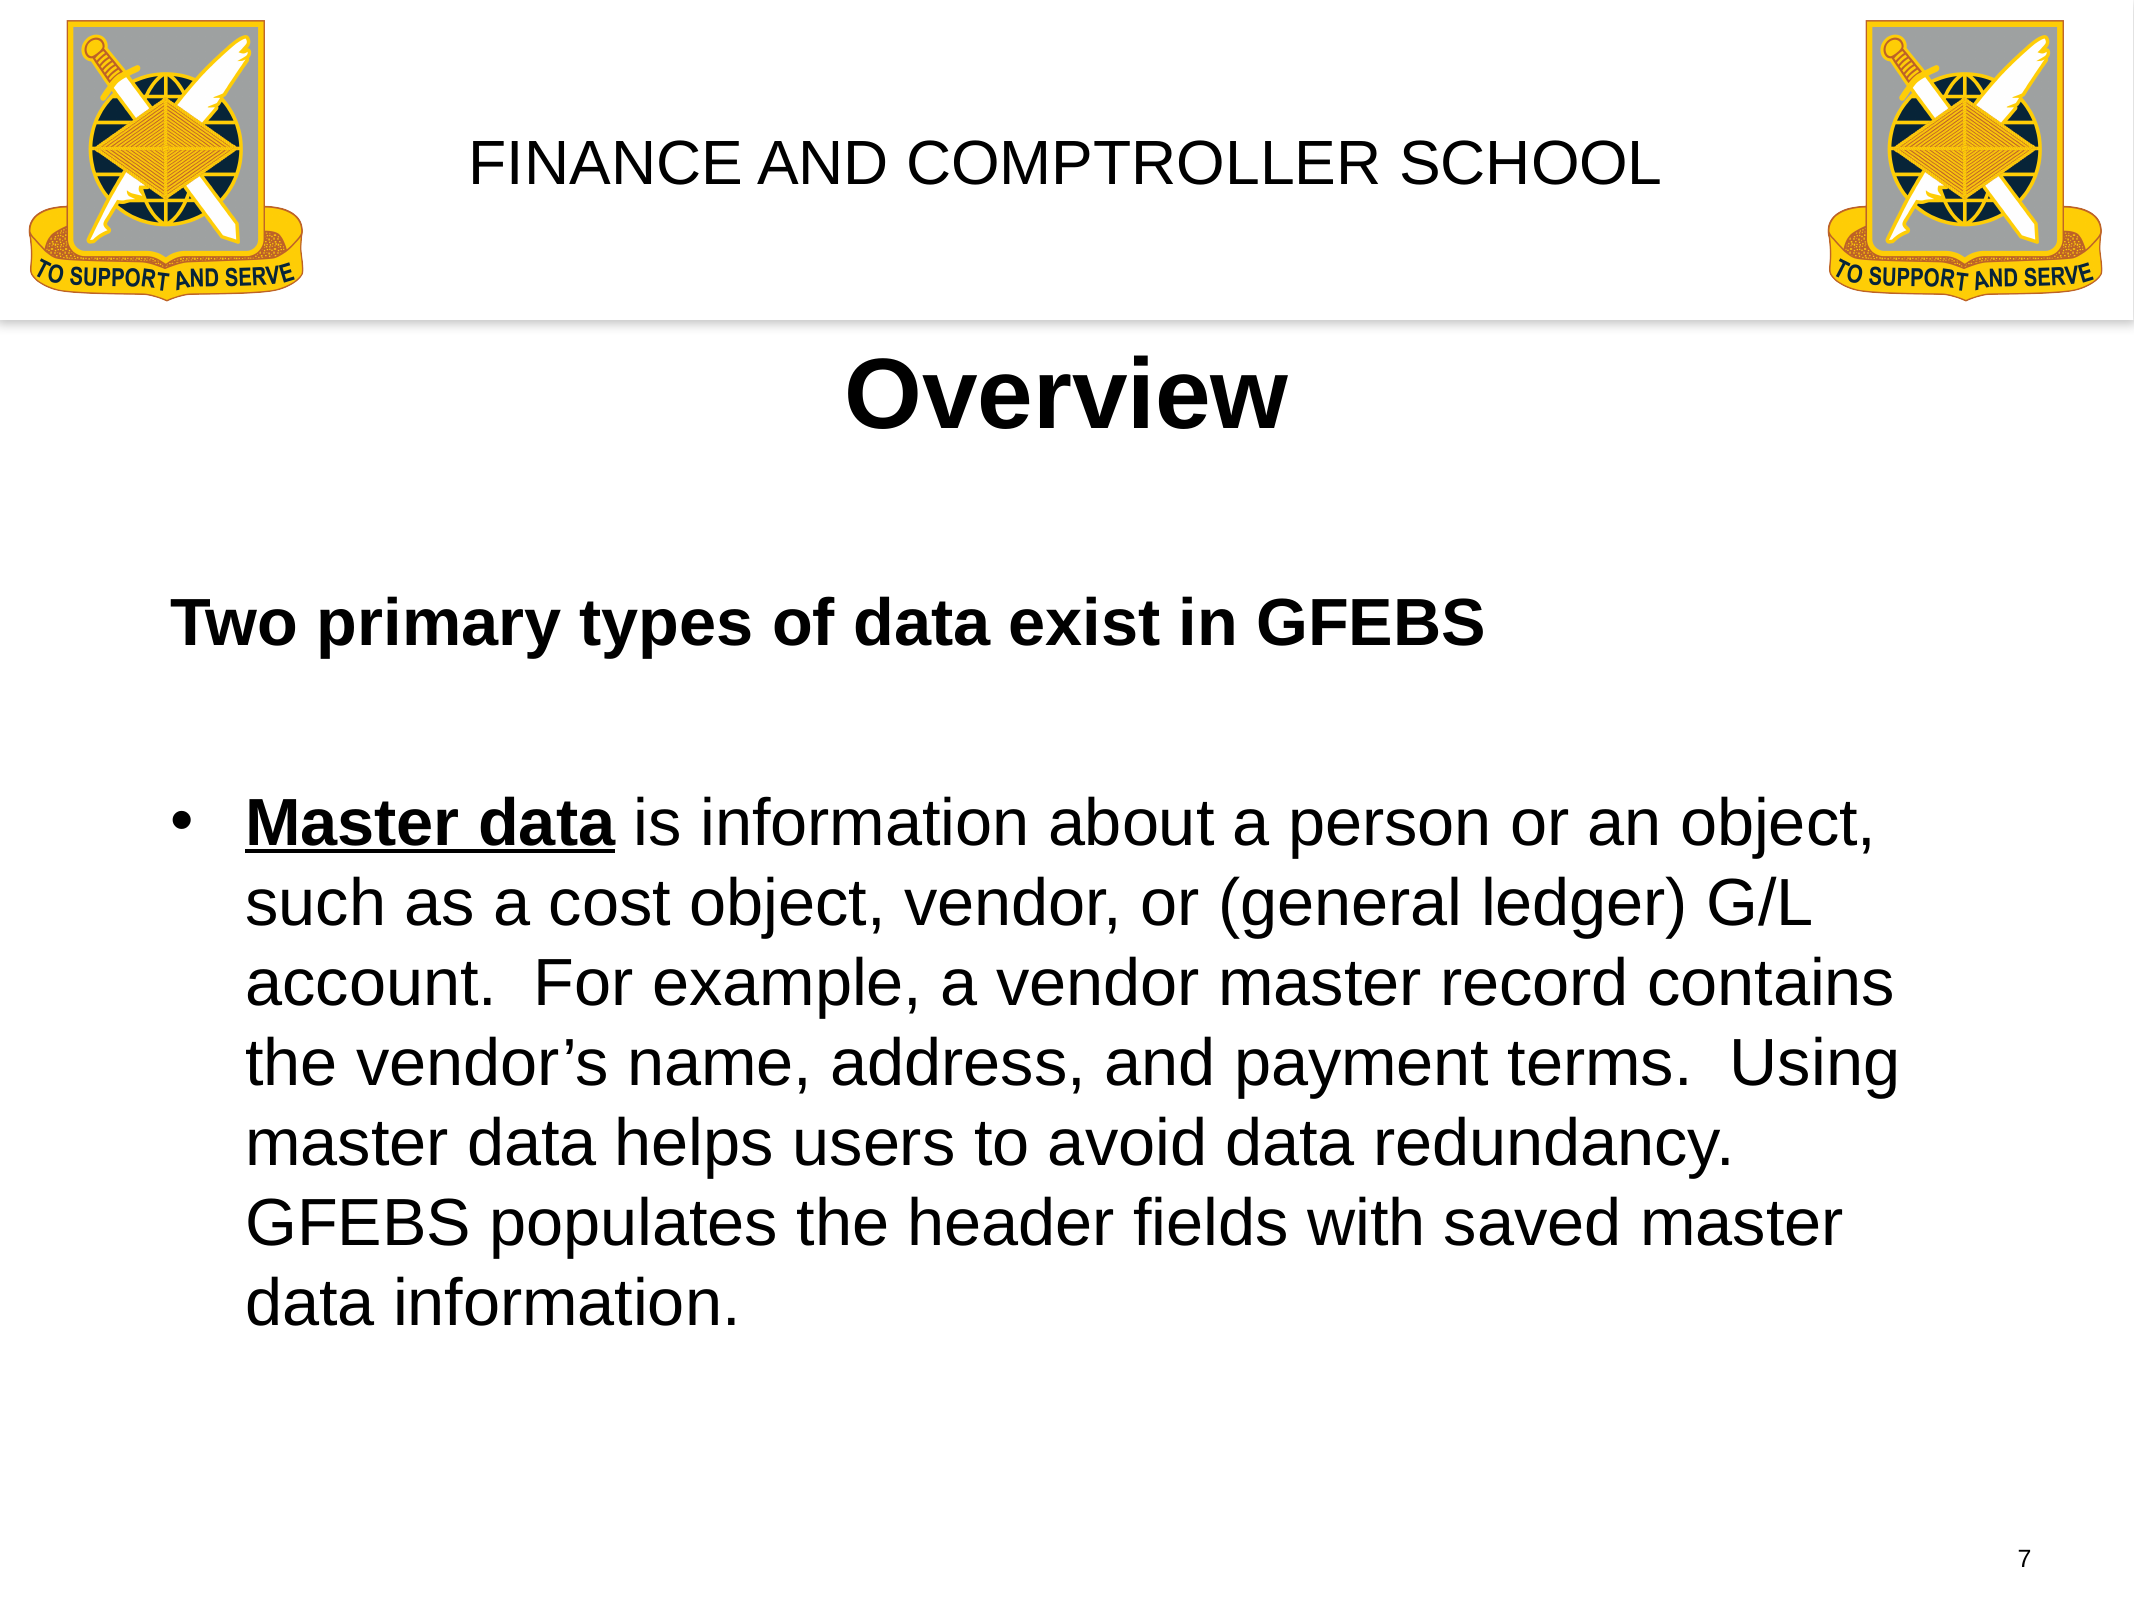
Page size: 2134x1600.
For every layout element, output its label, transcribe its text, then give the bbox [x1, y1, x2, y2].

text_box Overview [0, 320, 2134, 457]
slide_number 7 [1987, 1534, 2062, 1600]
picture [1820, 14, 2108, 305]
text_box Two primary types of data exist in GFEBS Master data is information about a person or an object, such as a cost object, vendor, or (general ledger) G/L account. For example, a vendor master record contains the vendor’s name, address, and payment terms. Using master data helps users to avoid data redundancy. GFEBS populates the header fields with saved master data information. [155, 531, 1961, 1347]
picture [21, 14, 309, 305]
